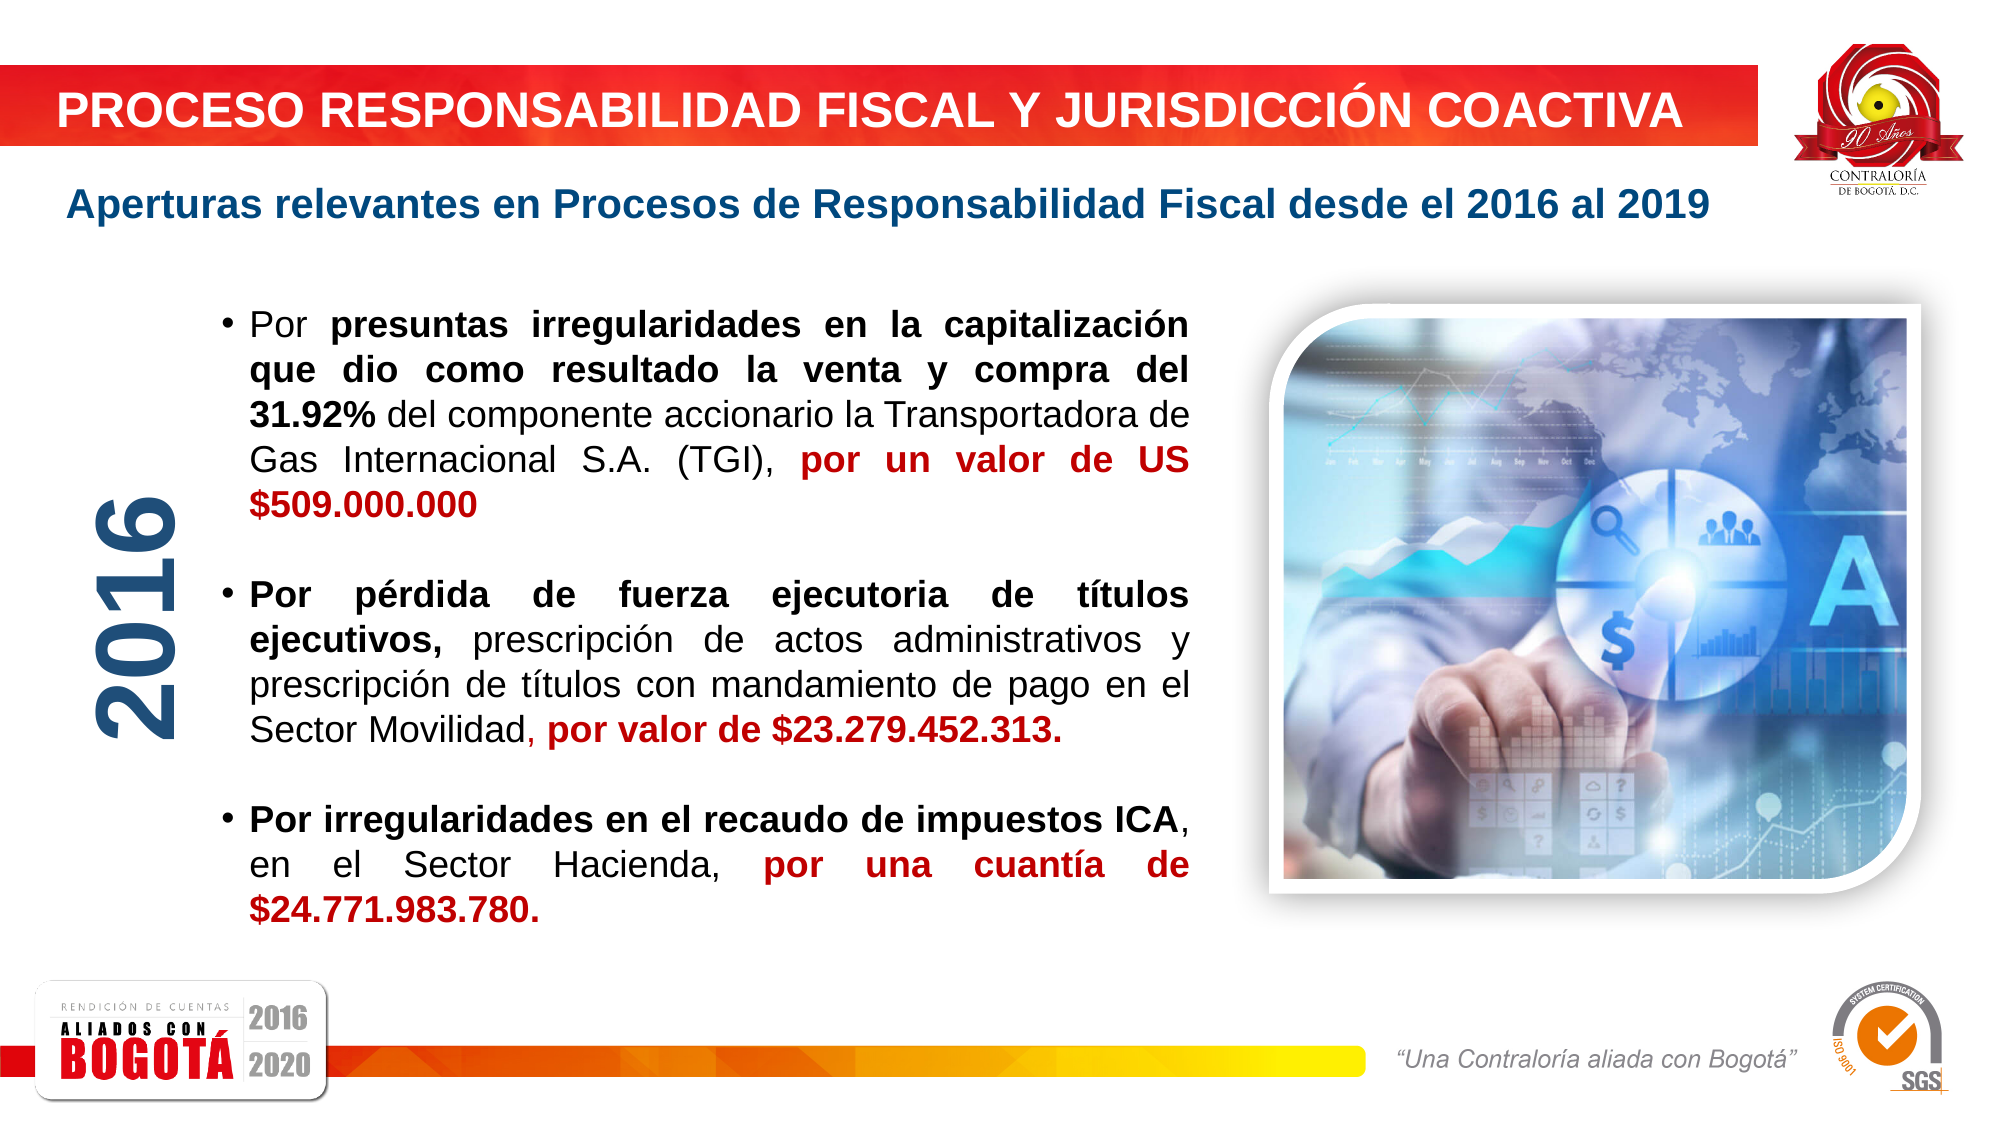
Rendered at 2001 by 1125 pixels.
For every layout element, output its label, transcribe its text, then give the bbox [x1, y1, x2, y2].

picture [0, 0, 2001, 1125]
text_box Por presuntas irregularidades en la capitalización que dio como resultado la venta y compra del 31.92% del componente accionario la Transportadora de Gas Internacional S.A. (TGI), por un valor de US $509.000.000 Por pérdida de fuerza ejecutoria de títulos ejecutivos, prescripción de actos administrativos y prescripción de títulos con mandamiento de pago en el Sector Movilidad, por valor de $23.279.452.313. Por irregularidades en el recaudo de impuestos ICA, en el Sector Hacienda, por una cuantía de $24.771.983.780. [206, 292, 1206, 938]
text_box 2016 [54, 478, 205, 759]
text_box Aperturas relevantes en Procesos de Responsabilidad Fiscal desde el 2016 al 2019 [41, 169, 1735, 235]
